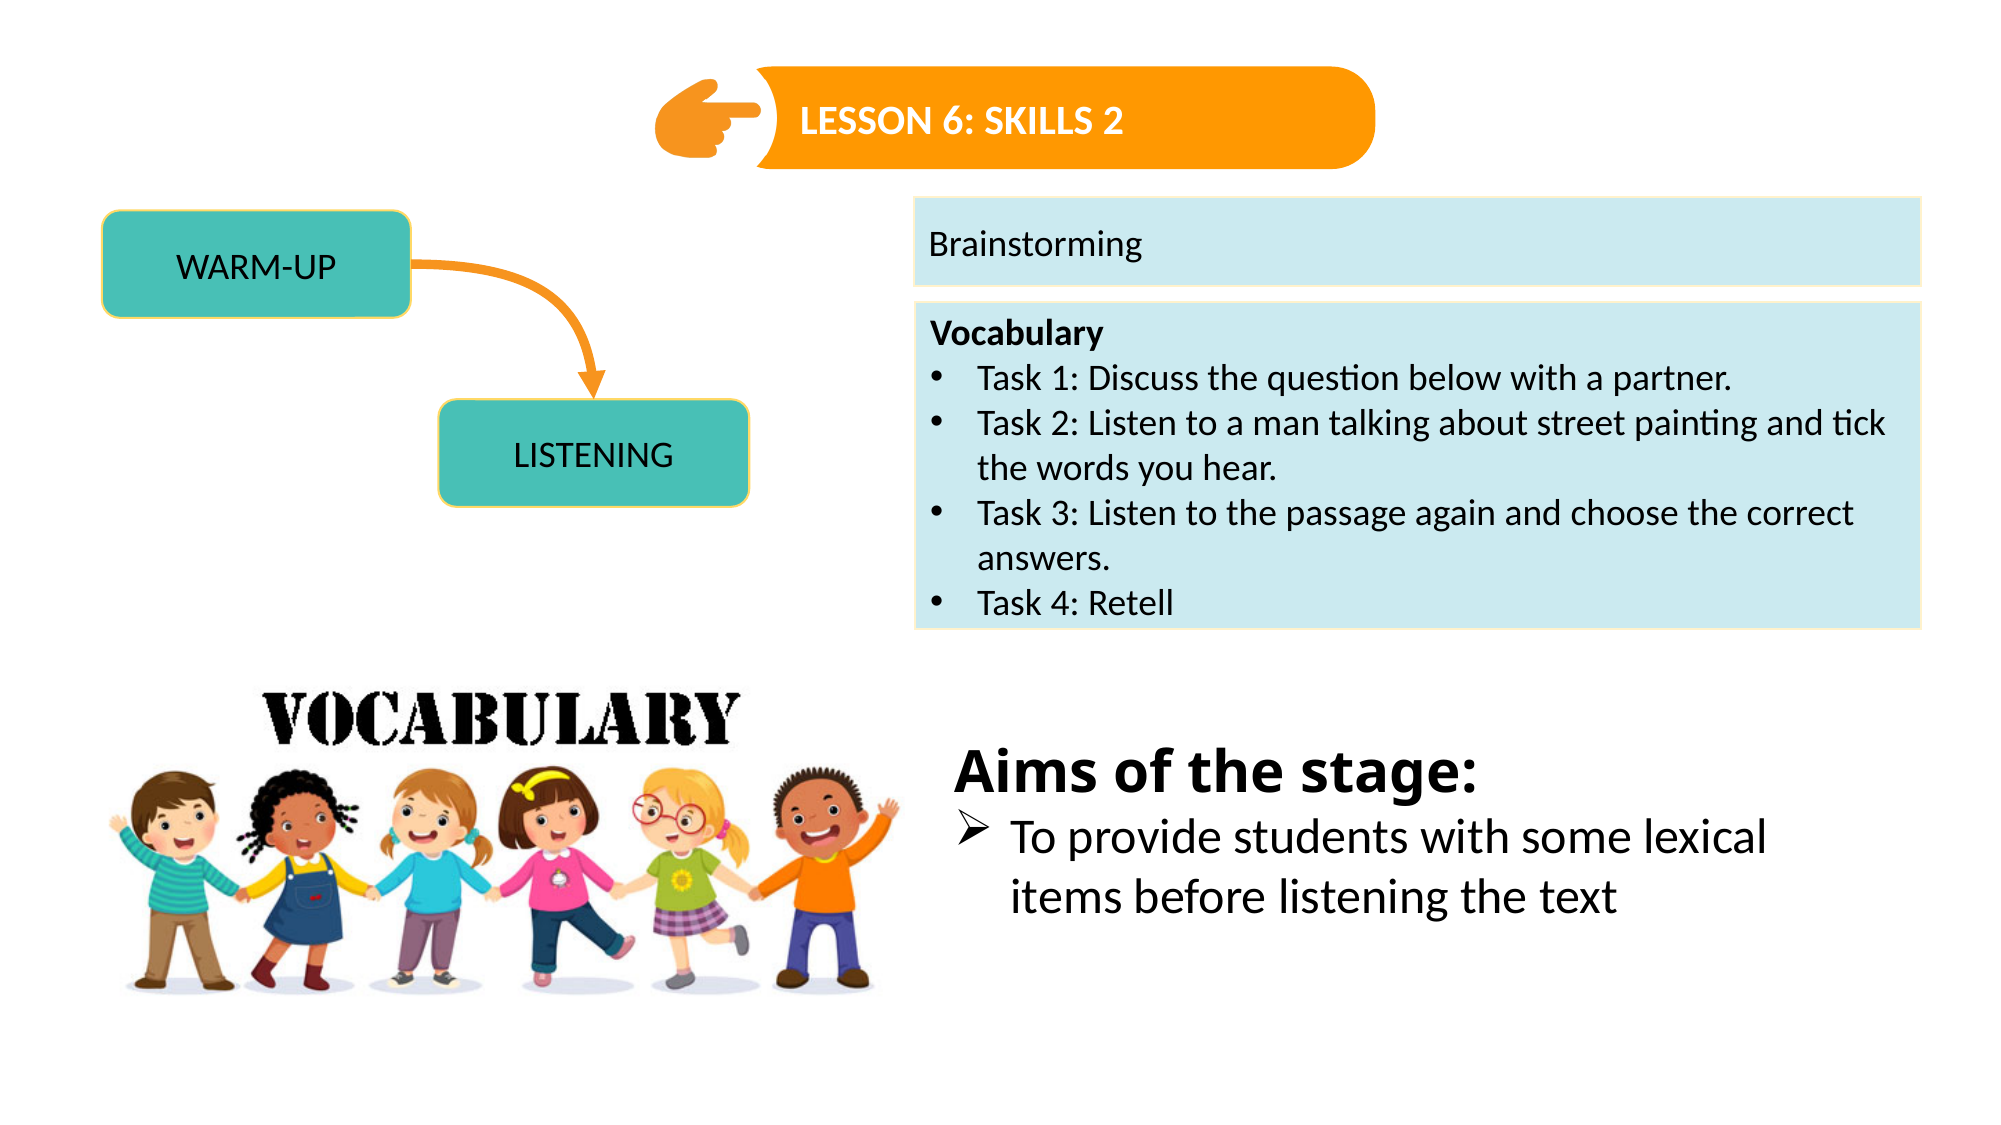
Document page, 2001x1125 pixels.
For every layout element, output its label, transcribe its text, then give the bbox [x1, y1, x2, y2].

text_box Brainstorming [913, 196, 1922, 287]
text_box LESSON 6: SKILLS 2 [786, 85, 1376, 150]
text_box LISTENING [437, 398, 751, 508]
text_box Vocabulary Task 1: Discuss the question below with a partner. Task 2: Listen to a man talking about street painting and tick the words you hear. Task 3: Listen to the passage again and choose the correct answers. Task 4: Retell [914, 301, 1922, 630]
text_box Aims of the stage: To provide students with some lexical items before listening the text [939, 691, 1896, 932]
picture [627, 42, 786, 193]
text_box [786, 65, 1369, 85]
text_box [410, 264, 594, 400]
picture [87, 664, 916, 1079]
text_box [786, 150, 1369, 171]
text_box WARM-UP [100, 209, 412, 319]
text_box [749, 287, 1105, 427]
